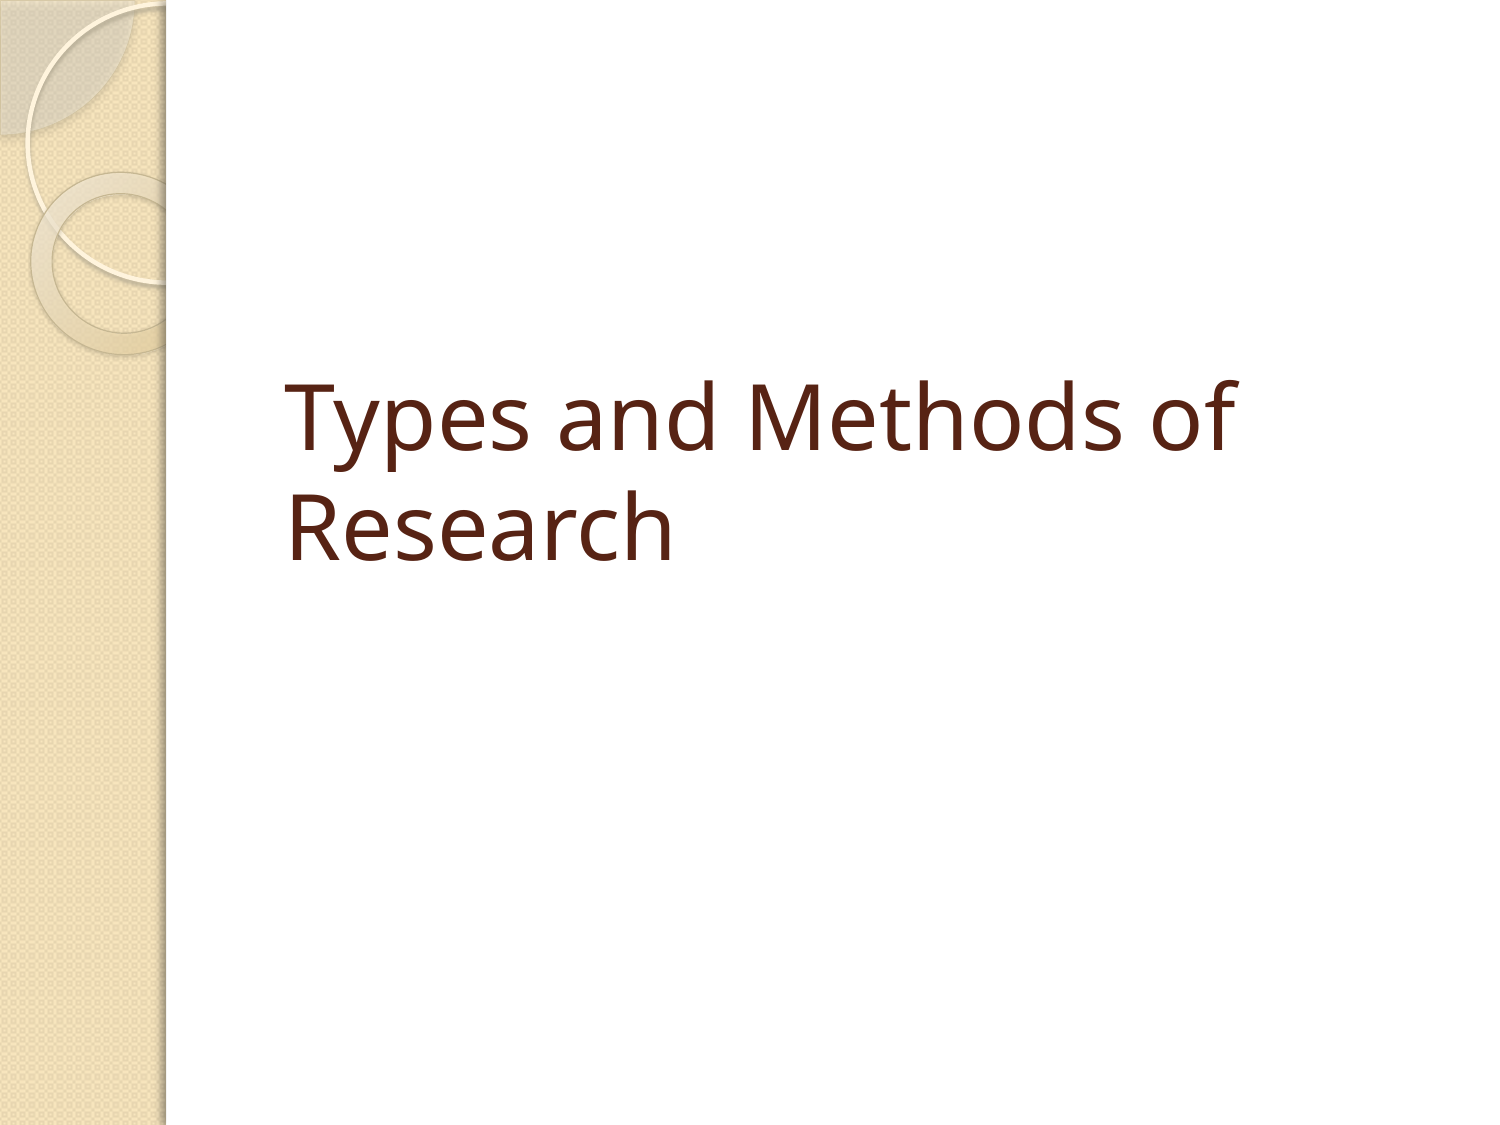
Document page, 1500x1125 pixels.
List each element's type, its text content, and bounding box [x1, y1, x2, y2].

title Types and Methods of Research [270, 375, 1500, 563]
